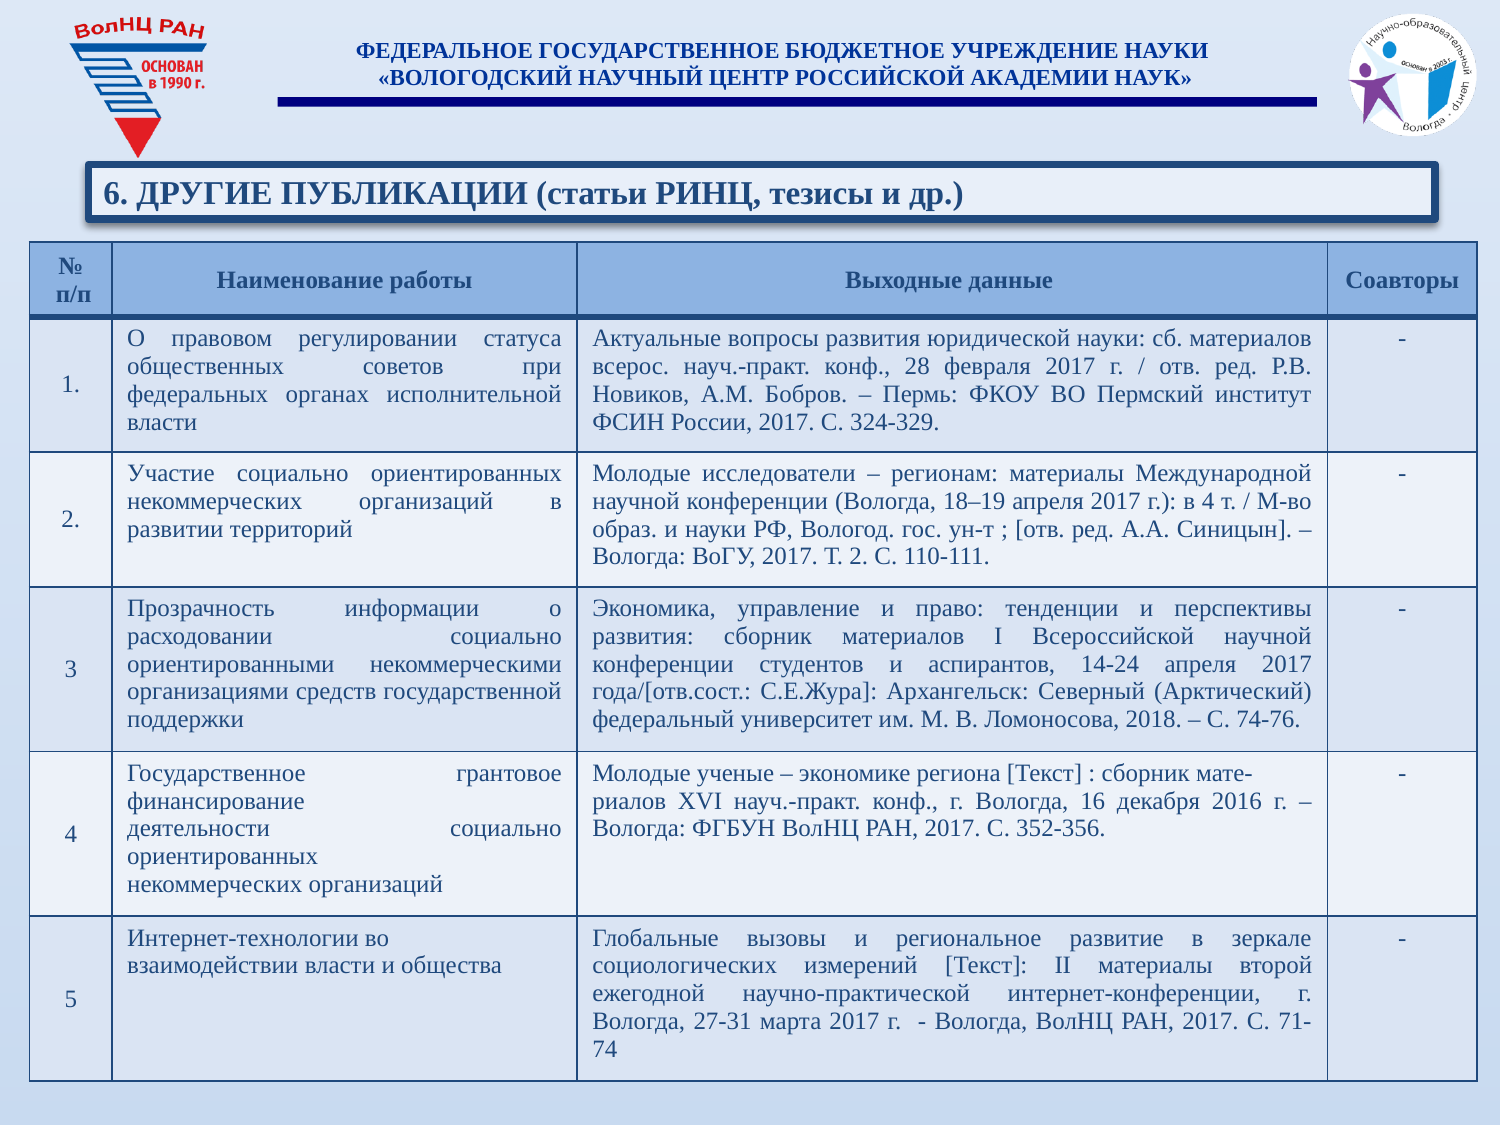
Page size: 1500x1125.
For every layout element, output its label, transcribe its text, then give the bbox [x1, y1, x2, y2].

table_cell О правовом регулировании статуса общественных советов при федеральных органах исполнительной власти [113, 320, 576, 451]
table_cell Государственное грантовое финансирование деятельности социально ориентированных некоммерческих организаций [113, 752, 576, 915]
table_header Выходные данные [578, 243, 1327, 314]
table_cell 4 [30, 752, 111, 915]
table_cell Прозрачность информации о расходовании социально ориентированными некоммерческими организациями средств государственной поддержки [113, 588, 576, 751]
table_cell - [1328, 752, 1476, 915]
table_cell 1. [30, 320, 111, 451]
table_cell - [1328, 320, 1476, 451]
table_cell Молодые ученые – экономике региона [Текст] : сборник мате- риалов XVI науч.-практ. конф., г. Вологда, 16 декабря 2016 г. – Вологда: ФГБУН ВолНЦ РАН, 2017. С. 352-356. [578, 752, 1327, 915]
table_cell Экономика, управление и право: тенденции и перспективы развития: сборник материалов I Всероссийской научной конференции студентов и аспирантов, 14-24 апреля 2017 года/[отв.сост.: С.Е.Жура]: Архангельск: Северный (Арктический) федеральный университет им. М. В. Ломоносова, 2018. – С. 74-76. [578, 588, 1327, 751]
table_cell 2. [30, 453, 111, 586]
text_box 6. ДРУГИЕ ПУБЛИКАЦИИ (статьи РИНЦ, тезисы и др.) [85, 161, 1439, 223]
table_cell - [1328, 453, 1476, 586]
table_cell Интернет-технологии во взаимодействии власти и общества [113, 917, 576, 1080]
text_box ФЕДЕРАЛЬНОЕ ГОСУДАРСТВЕННОЕ БЮДЖЕТНОЕ УЧРЕЖДЕНИЕ НАУКИ «ВОЛОГОДСКИЙ НАУЧНЫЙ ЦЕНТР РОССИЙСКОЙ АКАДЕМИИ НАУК» [211, 31, 1339, 98]
table_header № п/п [30, 243, 111, 314]
table_cell 5 [30, 917, 111, 1080]
table_cell - [1328, 917, 1476, 1080]
table_cell Актуальные вопросы развития юридической науки: сб. материалов всерос. науч.-практ. конф., 28 февраля 2017 г. / отв. ред. Р.В. Новиков, А.М. Бобров. – Пермь: ФКОУ ВО Пермский институт ФСИН России, 2017. С. 324-329. [578, 320, 1327, 451]
table_cell - [1328, 588, 1476, 751]
table_cell Участие социально ориентированных некоммерческих организаций в развитии территорий [113, 453, 576, 586]
table_header Соавторы [1328, 243, 1476, 314]
table_cell Молодые исследователи – регионам: материалы Международной научной конференции (Вологда, 18–19 апреля 2017 г.): в 4 т. / М-во образ. и науки РФ, Вологод. гос. ун-т ; [отв. ред. А.А. Синицын]. – Вологда: ВоГУ, 2017. Т. 2. С. 110-111. [578, 453, 1327, 586]
picture [1345, 10, 1478, 138]
table_header Наименование работы [113, 243, 576, 314]
table_cell 3 [30, 588, 111, 751]
table_cell Глобальные вызовы и региональное развитие в зеркале социологических измерений [Текст]: II материалы второй ежегодной научно-практической интернет-конференции, г. Вологда, 27-31 марта 2017 г. - Вологда, ВолНЦ РАН, 2017. С. 71-74 [578, 917, 1327, 1080]
picture [69, 17, 207, 158]
